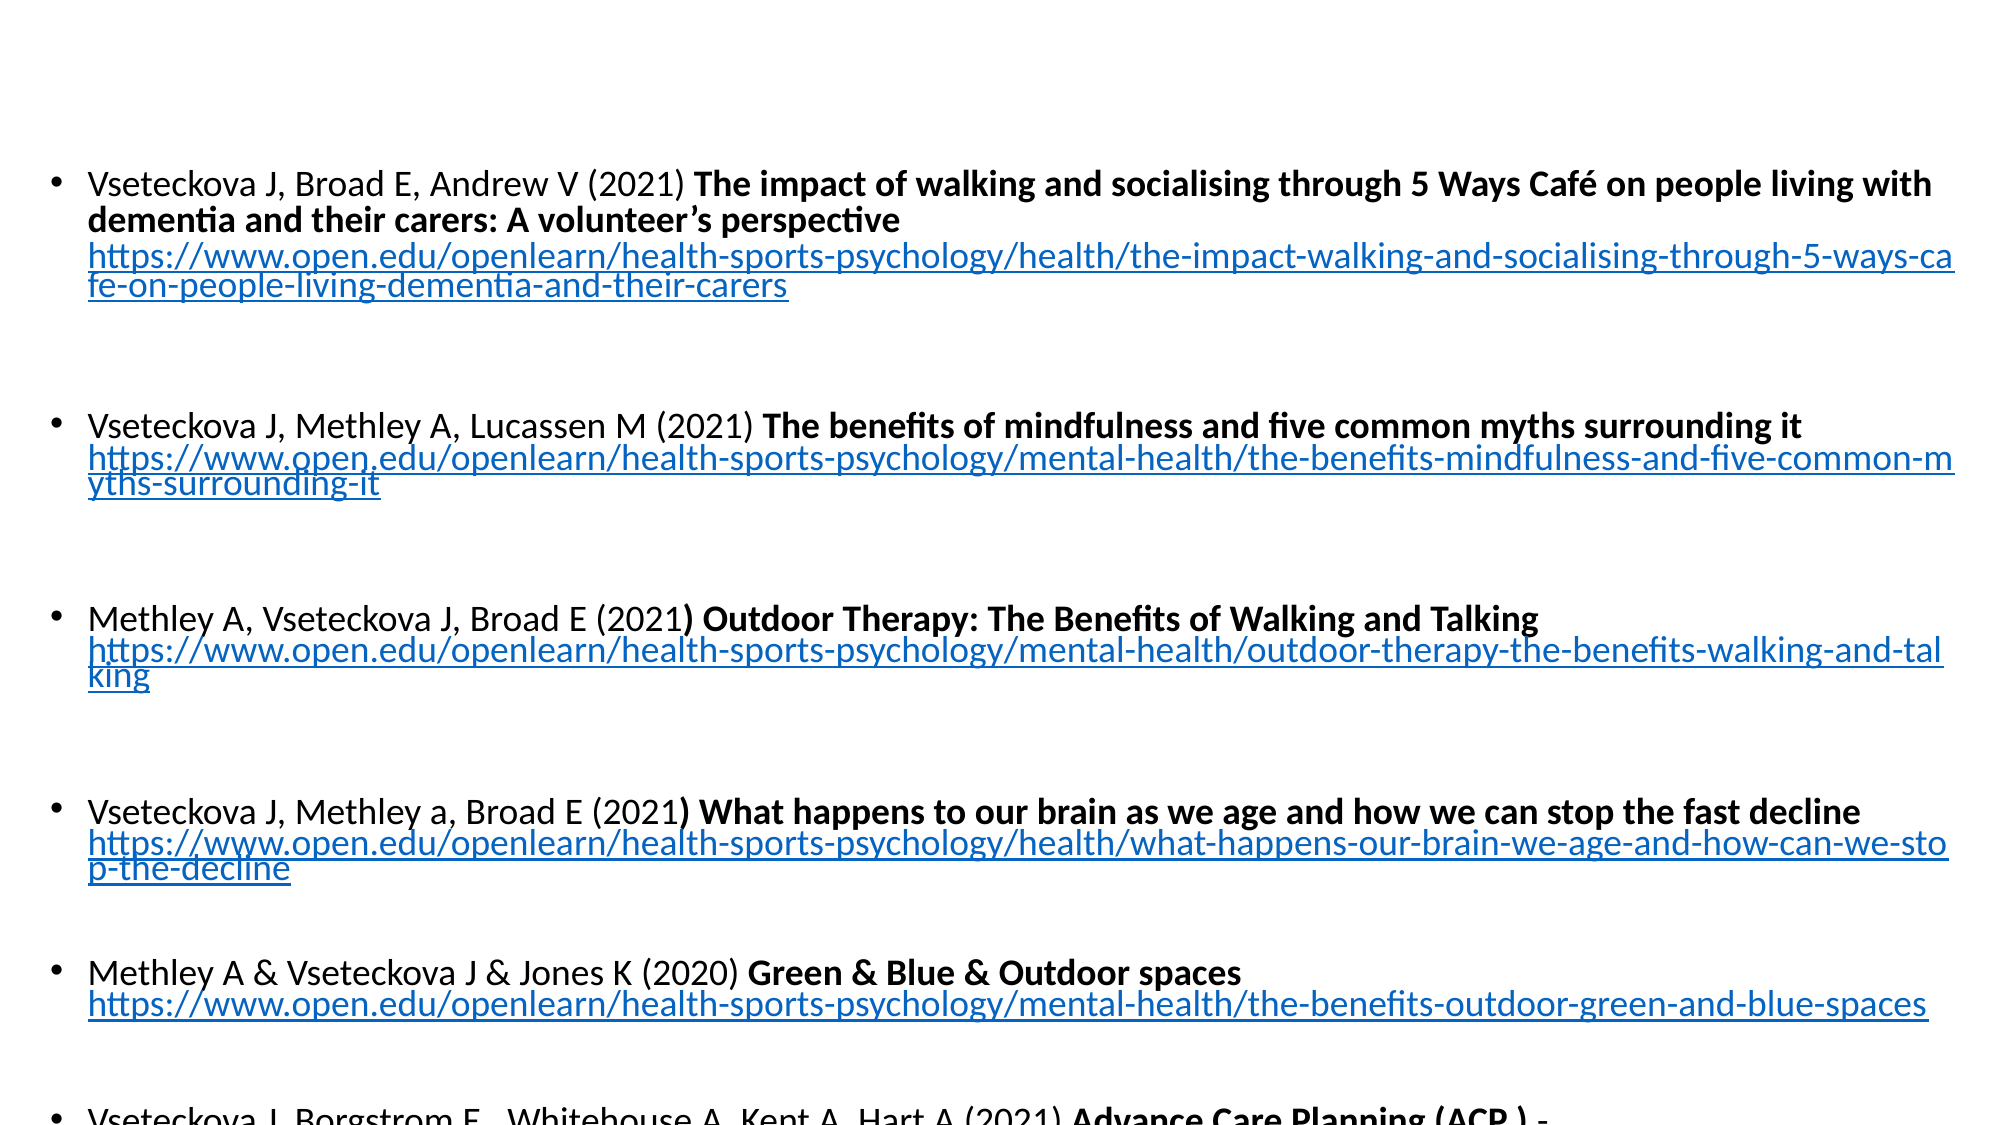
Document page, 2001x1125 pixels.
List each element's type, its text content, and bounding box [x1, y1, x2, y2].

list Vseteckova J, Broad E, Andrew V (2021) The impact of walking and socialising through 5 Ways Café on people living with dementia and their carers: A volunteer’s perspective https://www.open.edu/openlearn/health-sports-psychology/health/the-impact-walking-and-socialising-through-5-ways-cafe-on-people-living-dementia-and-their-carers Vseteckova J, Methley A, Lucassen M (2021) The benefits of mindfulness and five common myths surrounding it https://www.open.edu/openlearn/health-sports-psychology/mental-health/the-benefits-mindfulness-and-five-common-myths-surrounding-it Methley A, Vseteckova J, Broad E (2021) Outdoor Therapy: The Benefits of Walking and Talking https://www.open.edu/openlearn/health-sports-psychology/mental-health/outdoor-therapy-the-benefits-walking-and-talking Vseteckova J, Methley a, Broad E (2021) What happens to our brain as we age and how we can stop the fast decline https://www.open.edu/openlearn/health-sports-psychology/health/what-happens-our-brain-we-age-and-how-can-we-stop-the-decline Methley A & Vseteckova J & Jones K (2020) Green & Blue & Outdoor spaces https://www.open.edu/openlearn/health-sports-psychology/mental-health/the-benefits-outdoor-green-and-blue-spaces Vseteckova J, Borgstrom E, Whitehouse A, Kent A, Hart A (2021) Advance Care Planning (ACP ) - Discuss, Decide, Document and Share Advance Care Planning (ACP ) - Discuss, Decide, Document and Share - OpenLearn - Open University [35, 37, 1970, 1125]
